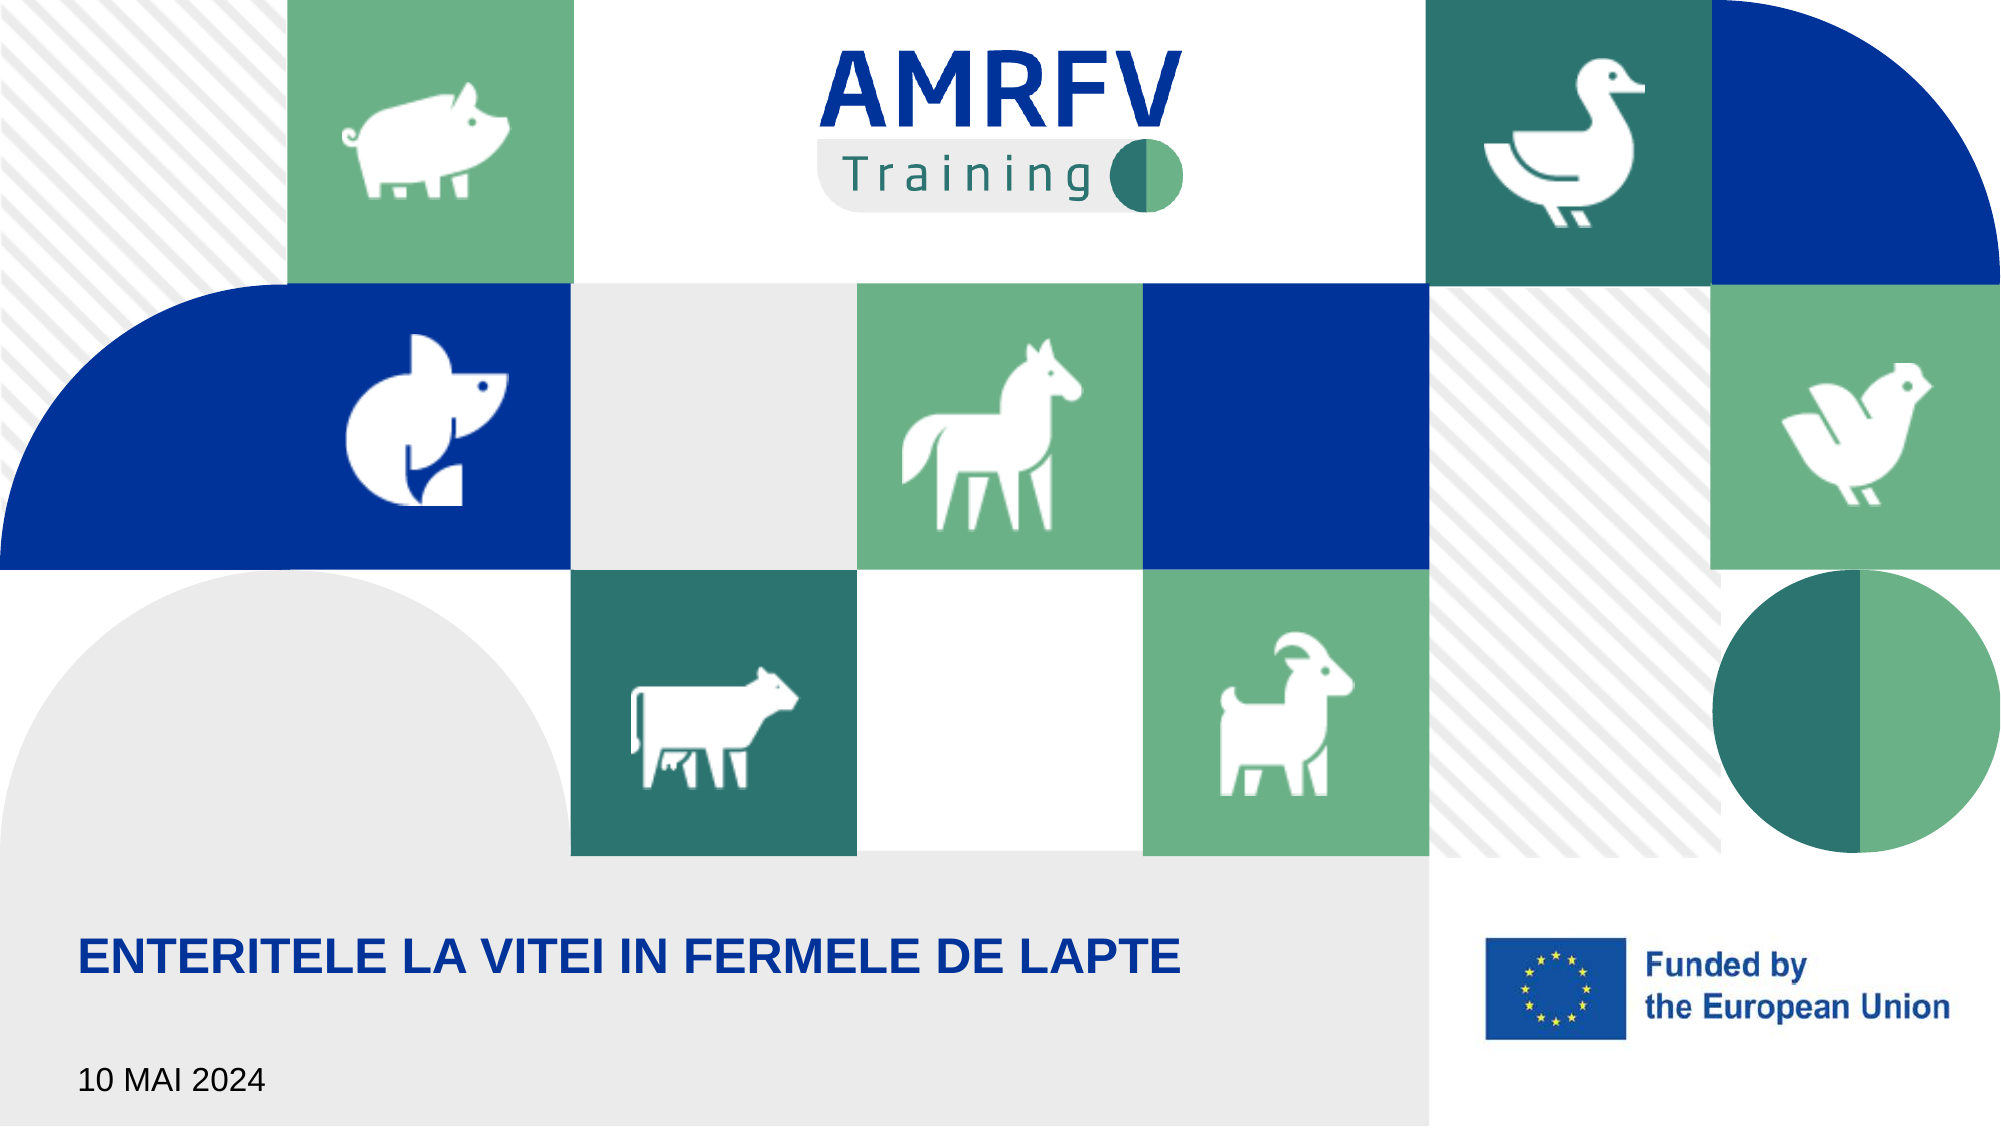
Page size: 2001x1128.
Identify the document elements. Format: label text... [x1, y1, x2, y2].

picture [1430, 288, 1721, 858]
picture [345, 334, 509, 506]
picture [631, 666, 801, 790]
picture [1781, 363, 1934, 507]
picture [1475, 919, 1971, 1051]
picture [342, 82, 512, 200]
list ENTERITELE LA VITEI IN FERMELE DE LAPTE [62, 916, 1355, 1045]
picture [1484, 58, 1645, 228]
picture [1220, 631, 1355, 796]
picture [0, 0, 286, 543]
picture [902, 338, 1084, 532]
list 10 MAI 2024 [62, 1050, 550, 1112]
picture [817, 50, 1183, 213]
